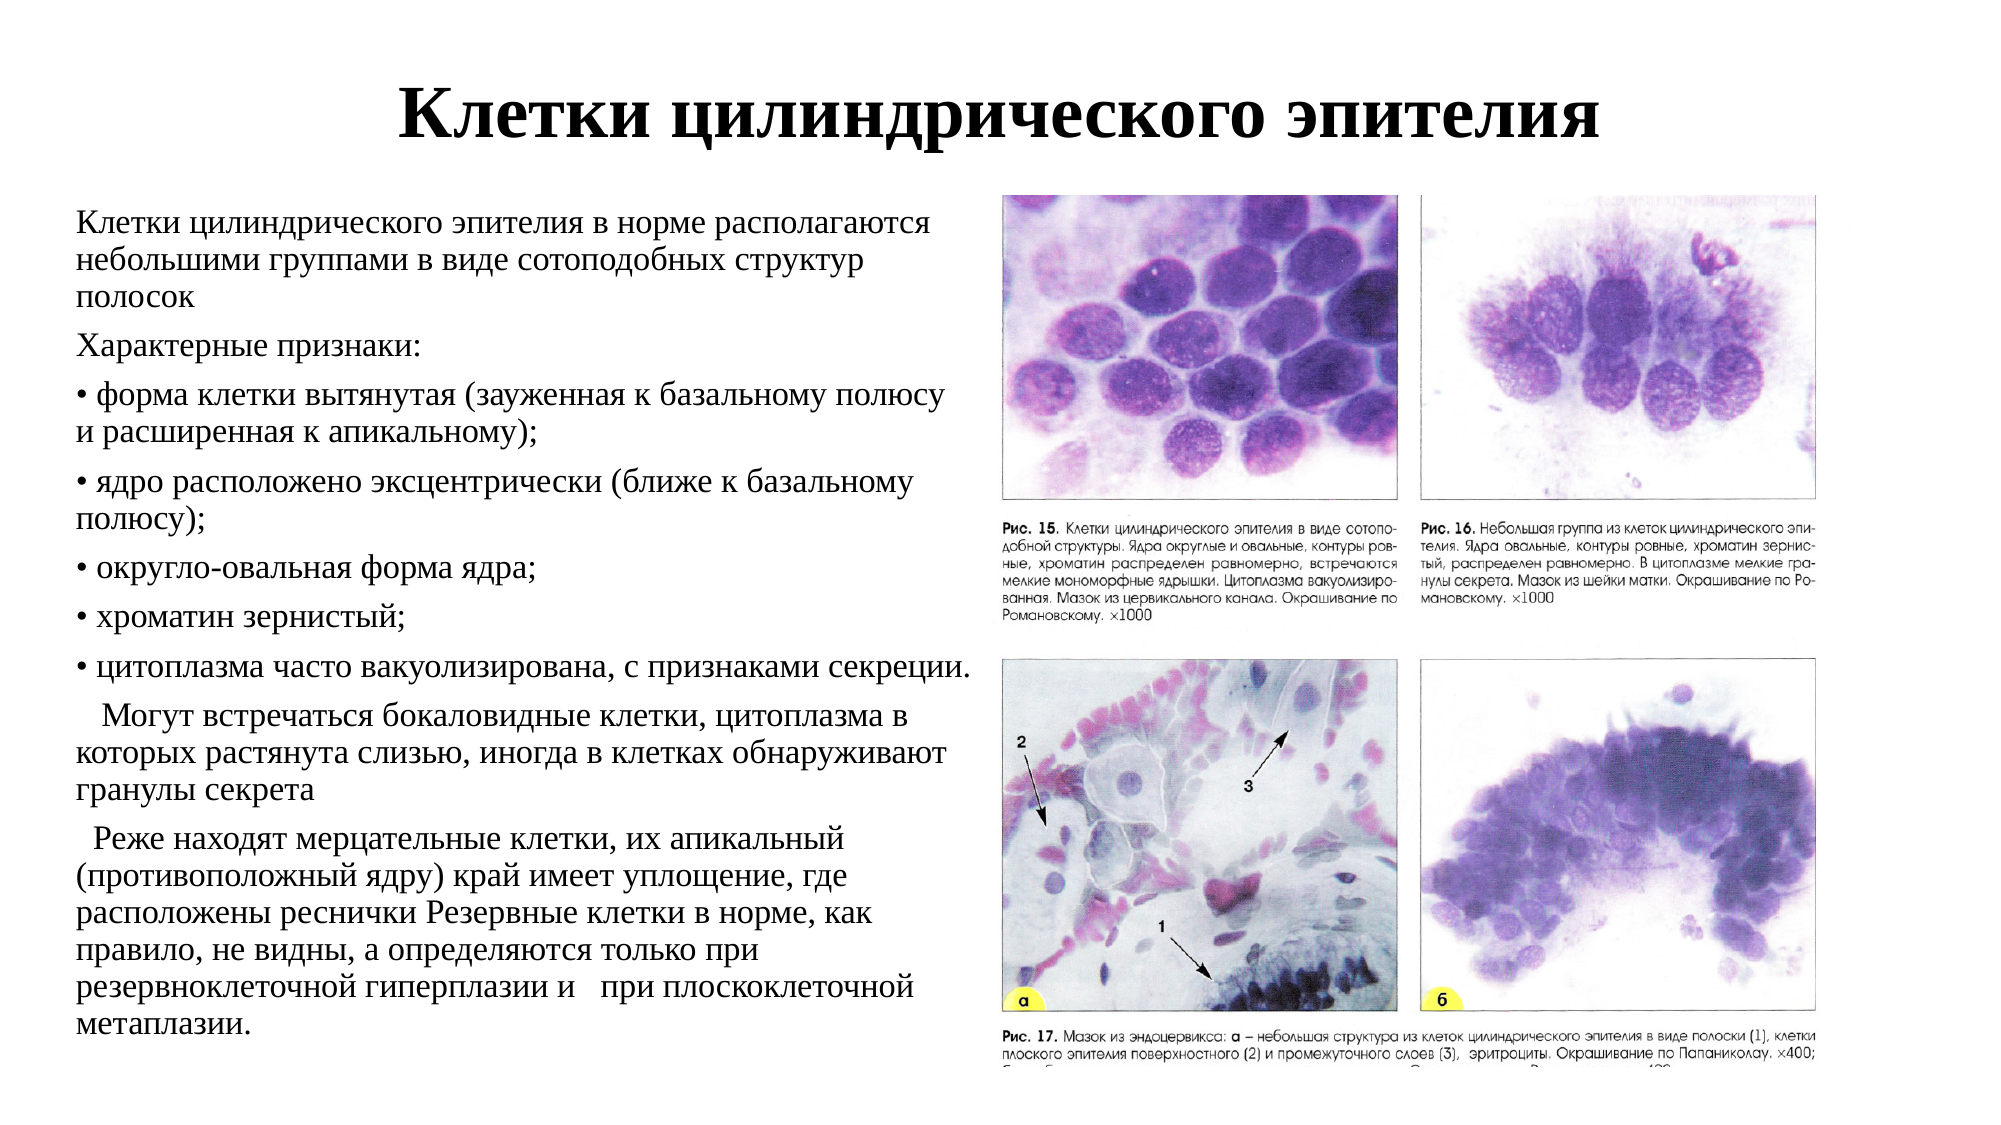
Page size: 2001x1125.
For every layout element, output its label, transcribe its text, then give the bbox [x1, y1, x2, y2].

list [991, 195, 1859, 1067]
list Клетки цилиндрического эпителия в норме располагаются неболь­шими группами в виде сотоподобных структур полосок Характерные признаки: • форма клетки вытянутая (зауженная к базальному полюсу и рас­ширенная к апикальному); • ядро расположено эксцентрически (ближе к базальному полюсу); • округло-овальная форма ядра; • хроматин зернистый; • цитоплазма часто вакуолизирована, с признаками секреции. Могут встречаться бокаловидные клетки, цитоплазма в которых растянута слизью, иногда в клетках обнаруживают гранулы секрета Реже находят мерцательные клетки, их апикальный (противоположный ядру) край имеет уплощение, где расположены реснички Резервные клетки в норме, как правило, не видны, а определяются только при резервноклеточной гиперплазии и при плоскоклеточной метаплазии. [60, 195, 988, 1102]
title Клетки цилиндрического эпителия [137, 59, 1863, 278]
